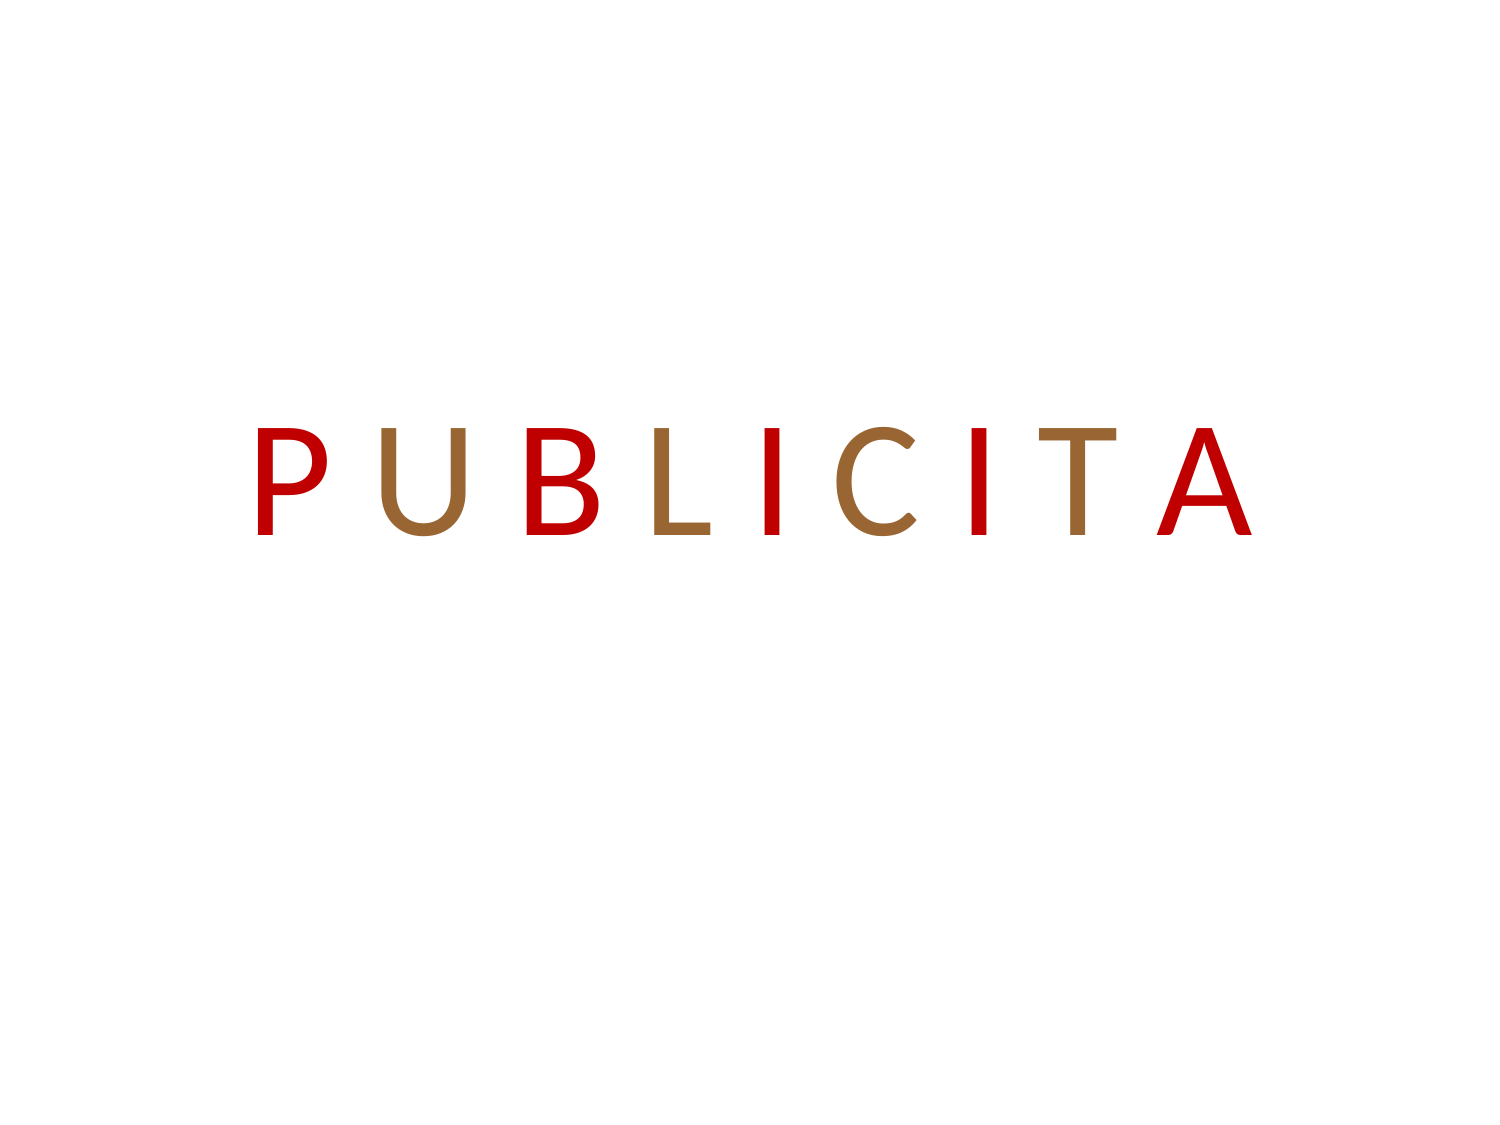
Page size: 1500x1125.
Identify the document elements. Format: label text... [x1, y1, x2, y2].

title P U B L I C I T A [75, 45, 1425, 894]
